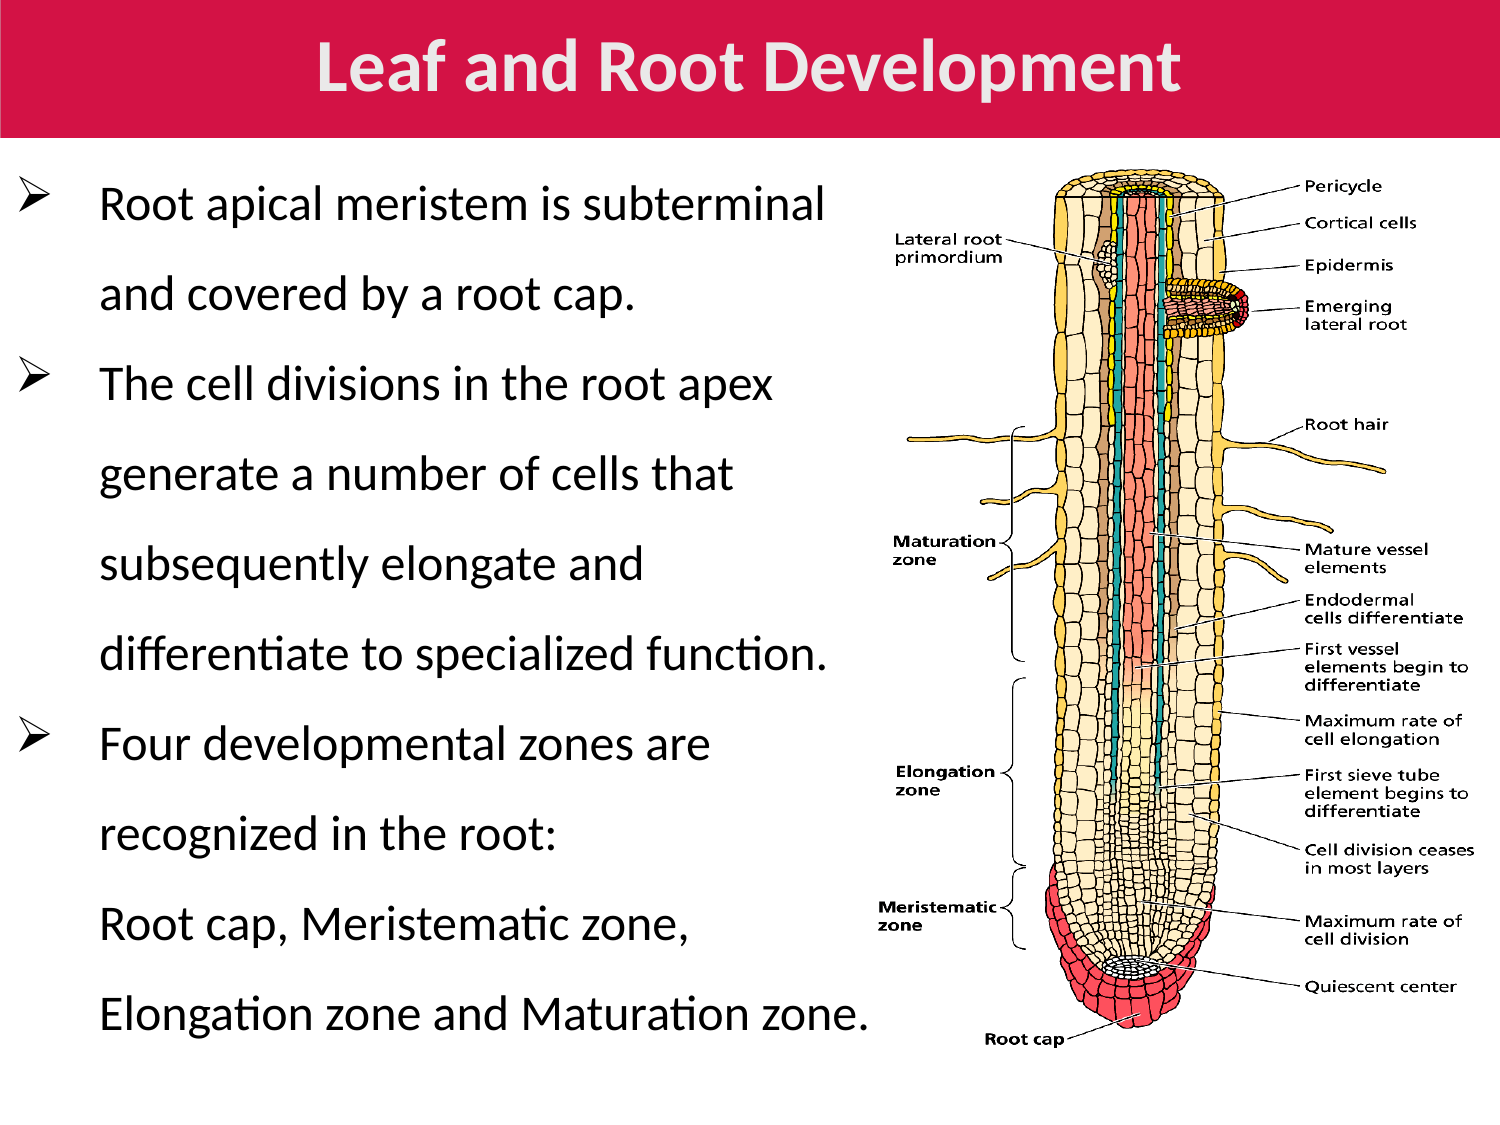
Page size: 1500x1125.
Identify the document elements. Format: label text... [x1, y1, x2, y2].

text_box Root apical meristem is subterminal and covered by a root cap. The cell divisions in the root apex generate a number of cells that subsequently elongate and differentiate to specialized function. Four developmental zones are recognized in the root: Root cap, Meristematic zone, Elongation zone and Maturation zone. [0, 138, 858, 1049]
picture [0, 0, 1500, 1063]
